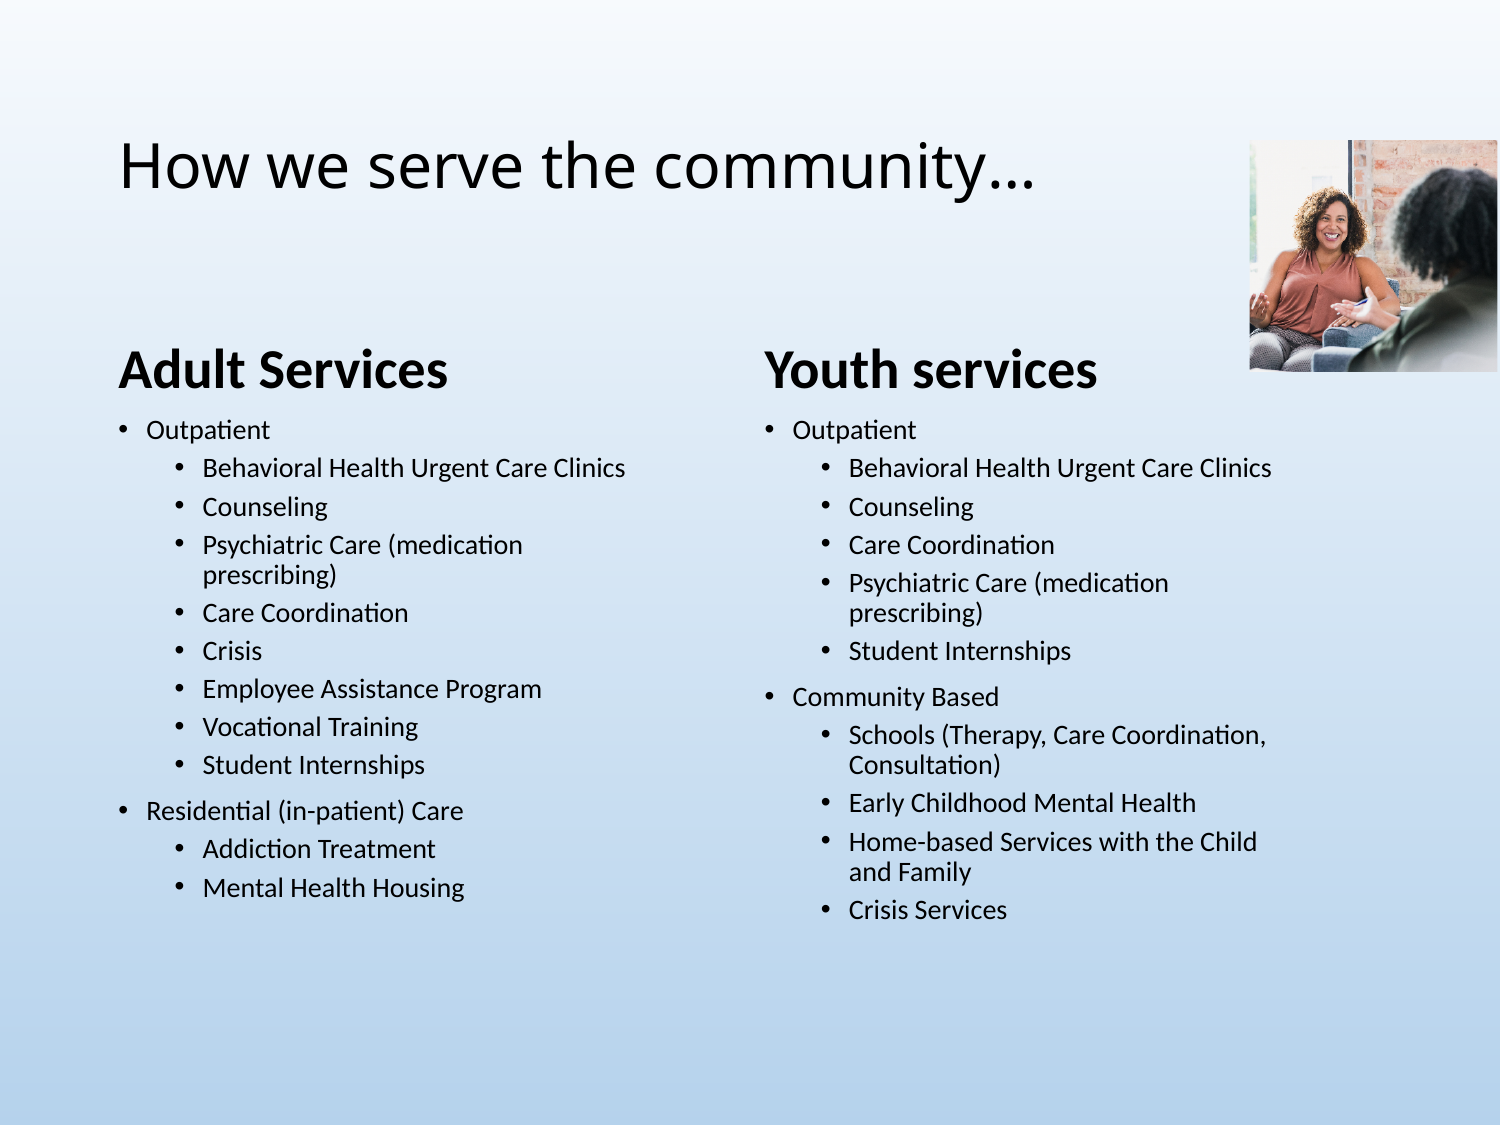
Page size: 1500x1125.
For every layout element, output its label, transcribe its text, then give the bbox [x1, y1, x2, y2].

list Adult Services [103, 309, 475, 408]
list Outpatient Behavioral Health Urgent Care Clinics Counseling Psychiatric Care (medication prescribing) Care Coordination Crisis Employee Assistance Program Vocational Training Student Internships Residential (in-patient) Care Addiction Treatment Mental Health Housing [103, 408, 675, 800]
title How we serve the community… [103, 59, 1398, 278]
list Outpatient Behavioral Health Urgent Care Clinics Counseling Care Coordination Psychiatric Care (medication prescribing) Student Internships Community Based Schools (Therapy, Care Coordination, Consultation) Early Childhood Mental Health Home-based Services with the Child and Family Crisis Services [749, 408, 1321, 733]
picture [1249, 140, 1498, 372]
list Youth services [749, 309, 1321, 408]
